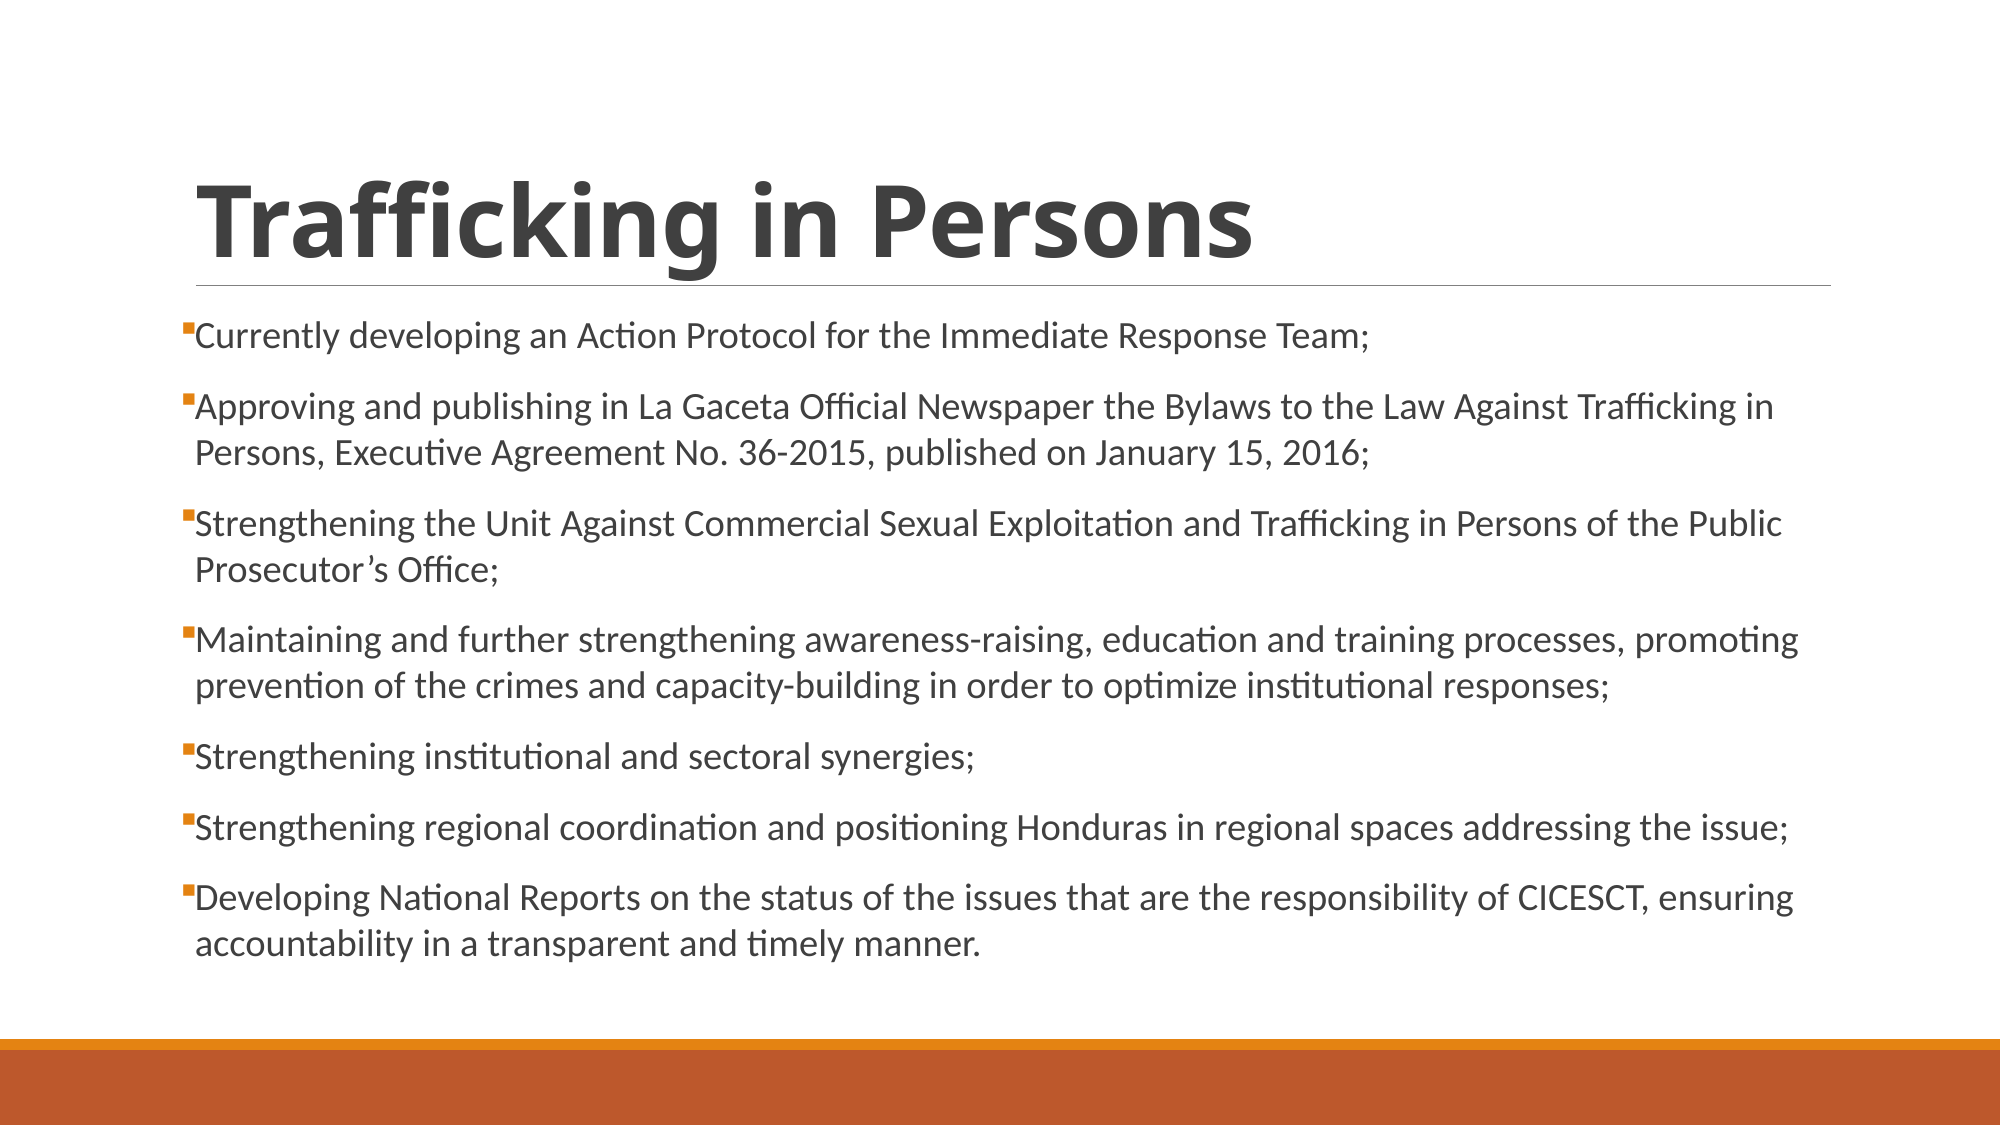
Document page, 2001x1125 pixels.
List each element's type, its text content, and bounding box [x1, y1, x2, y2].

title Trafficking in Persons [180, 47, 1830, 285]
list Currently developing an Action Protocol for the Immediate Response Team; Approving and publishing in La Gaceta Official Newspaper the Bylaws to the Law Against Trafficking in Persons, Executive Agreement No. 36-2015, published on January 15, 2016; Strengthening the Unit Against Commercial Sexual Exploitation and Trafficking in Persons of the Public Prosecutor’s Office; Maintaining and further strengthening awareness-raising, education and training processes, promoting prevention of the crimes and capacity-building in order to optimize institutional responses; Strengthening institutional and sectoral synergies; Strengthening regional coordination and positioning Honduras in regional spaces addressing the issue; Developing National Reports on the status of the issues that are the responsibility of CICESCT, ensuring accountability in a transparent and timely manner. [180, 302, 1830, 1040]
